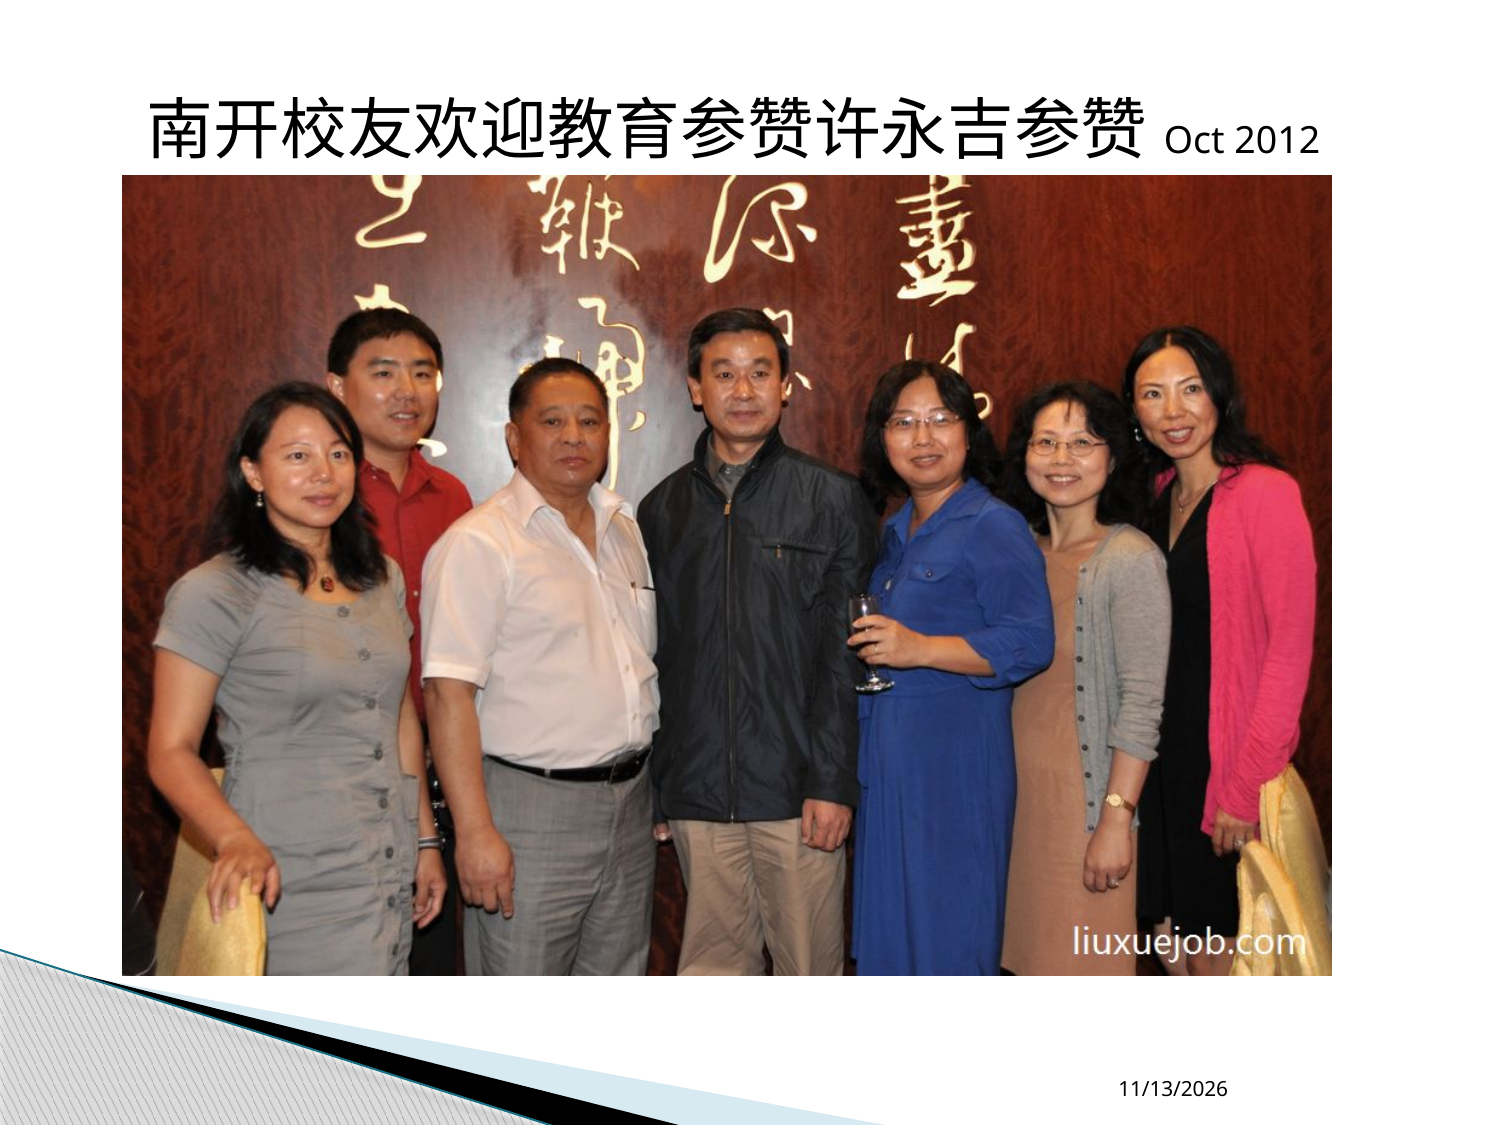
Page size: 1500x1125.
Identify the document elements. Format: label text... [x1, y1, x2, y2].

text_box 南开校友欢迎教育参赞许永吉参赞Oct 2012 [132, 79, 1336, 175]
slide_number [1103, 1051, 1419, 1112]
picture [122, 175, 1332, 976]
